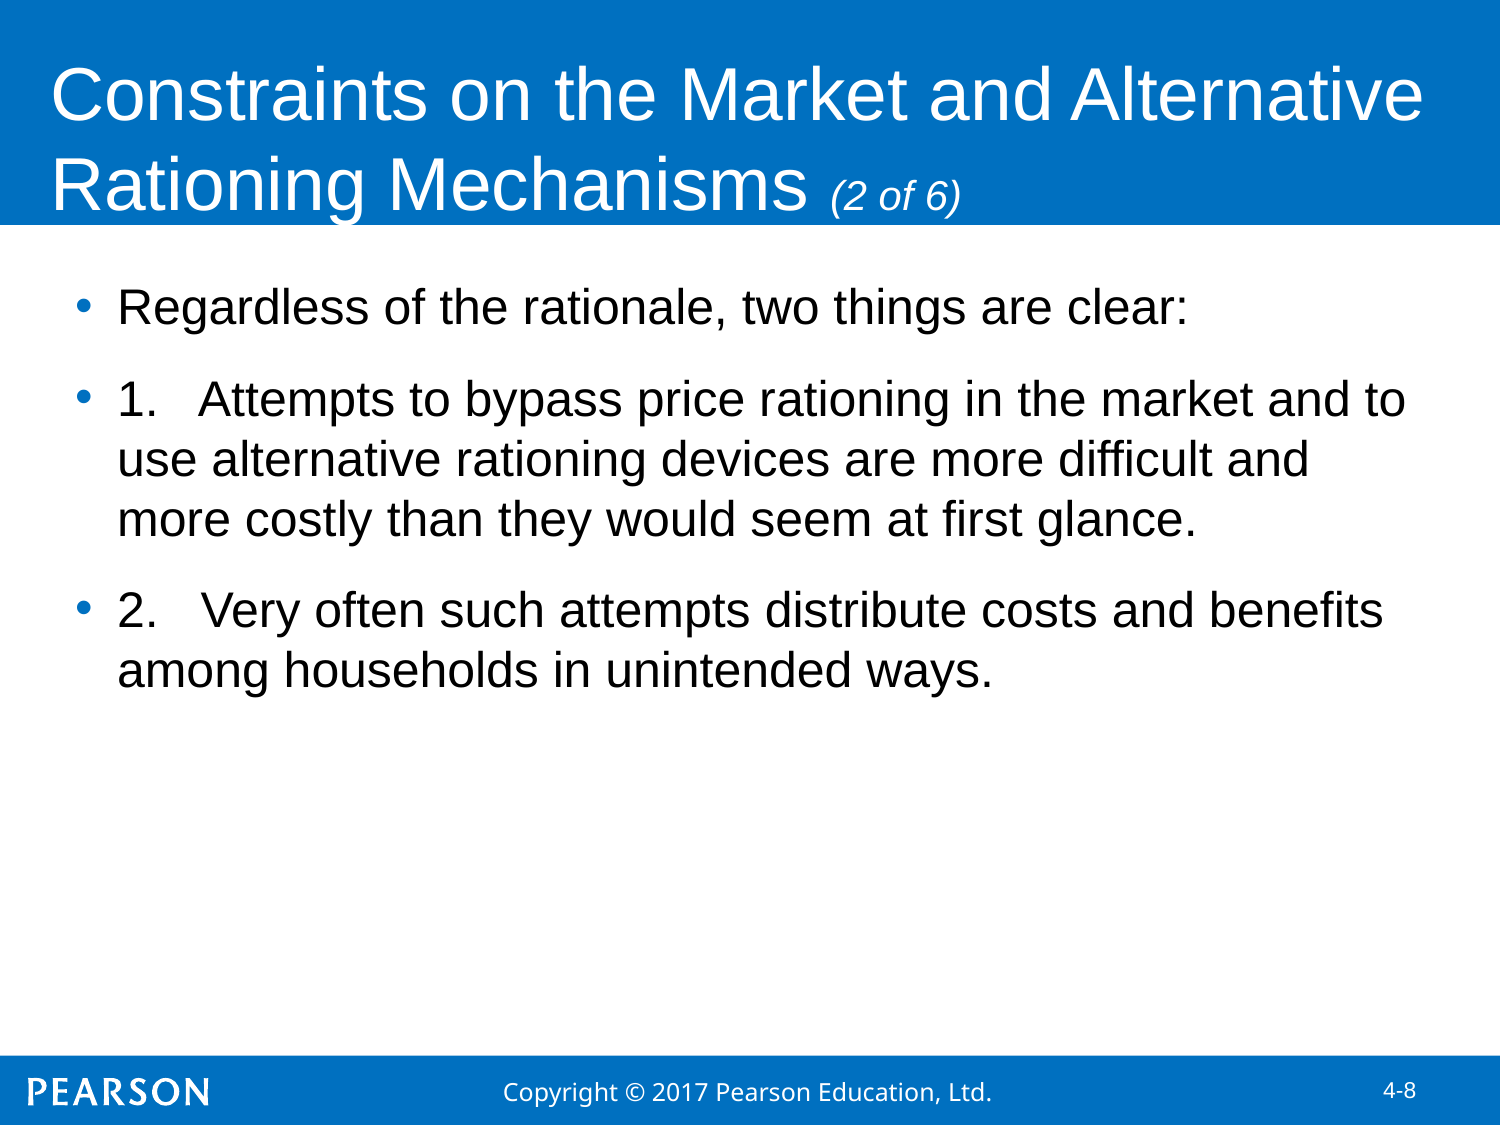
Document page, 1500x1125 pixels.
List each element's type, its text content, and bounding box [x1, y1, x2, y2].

title Constraints on the Market and Alternative Rationing Mechanisms (2 of 6) [50, 24, 1450, 225]
list Regardless of the rationale, two things are clear: 1. Attempts to bypass price rationing in the market and to use alternative rationing devices are more difficult and more costly than they would seem at first glance. 2. Very often such attempts distribute costs and benefits among households in unintended ways. [75, 275, 1425, 1018]
